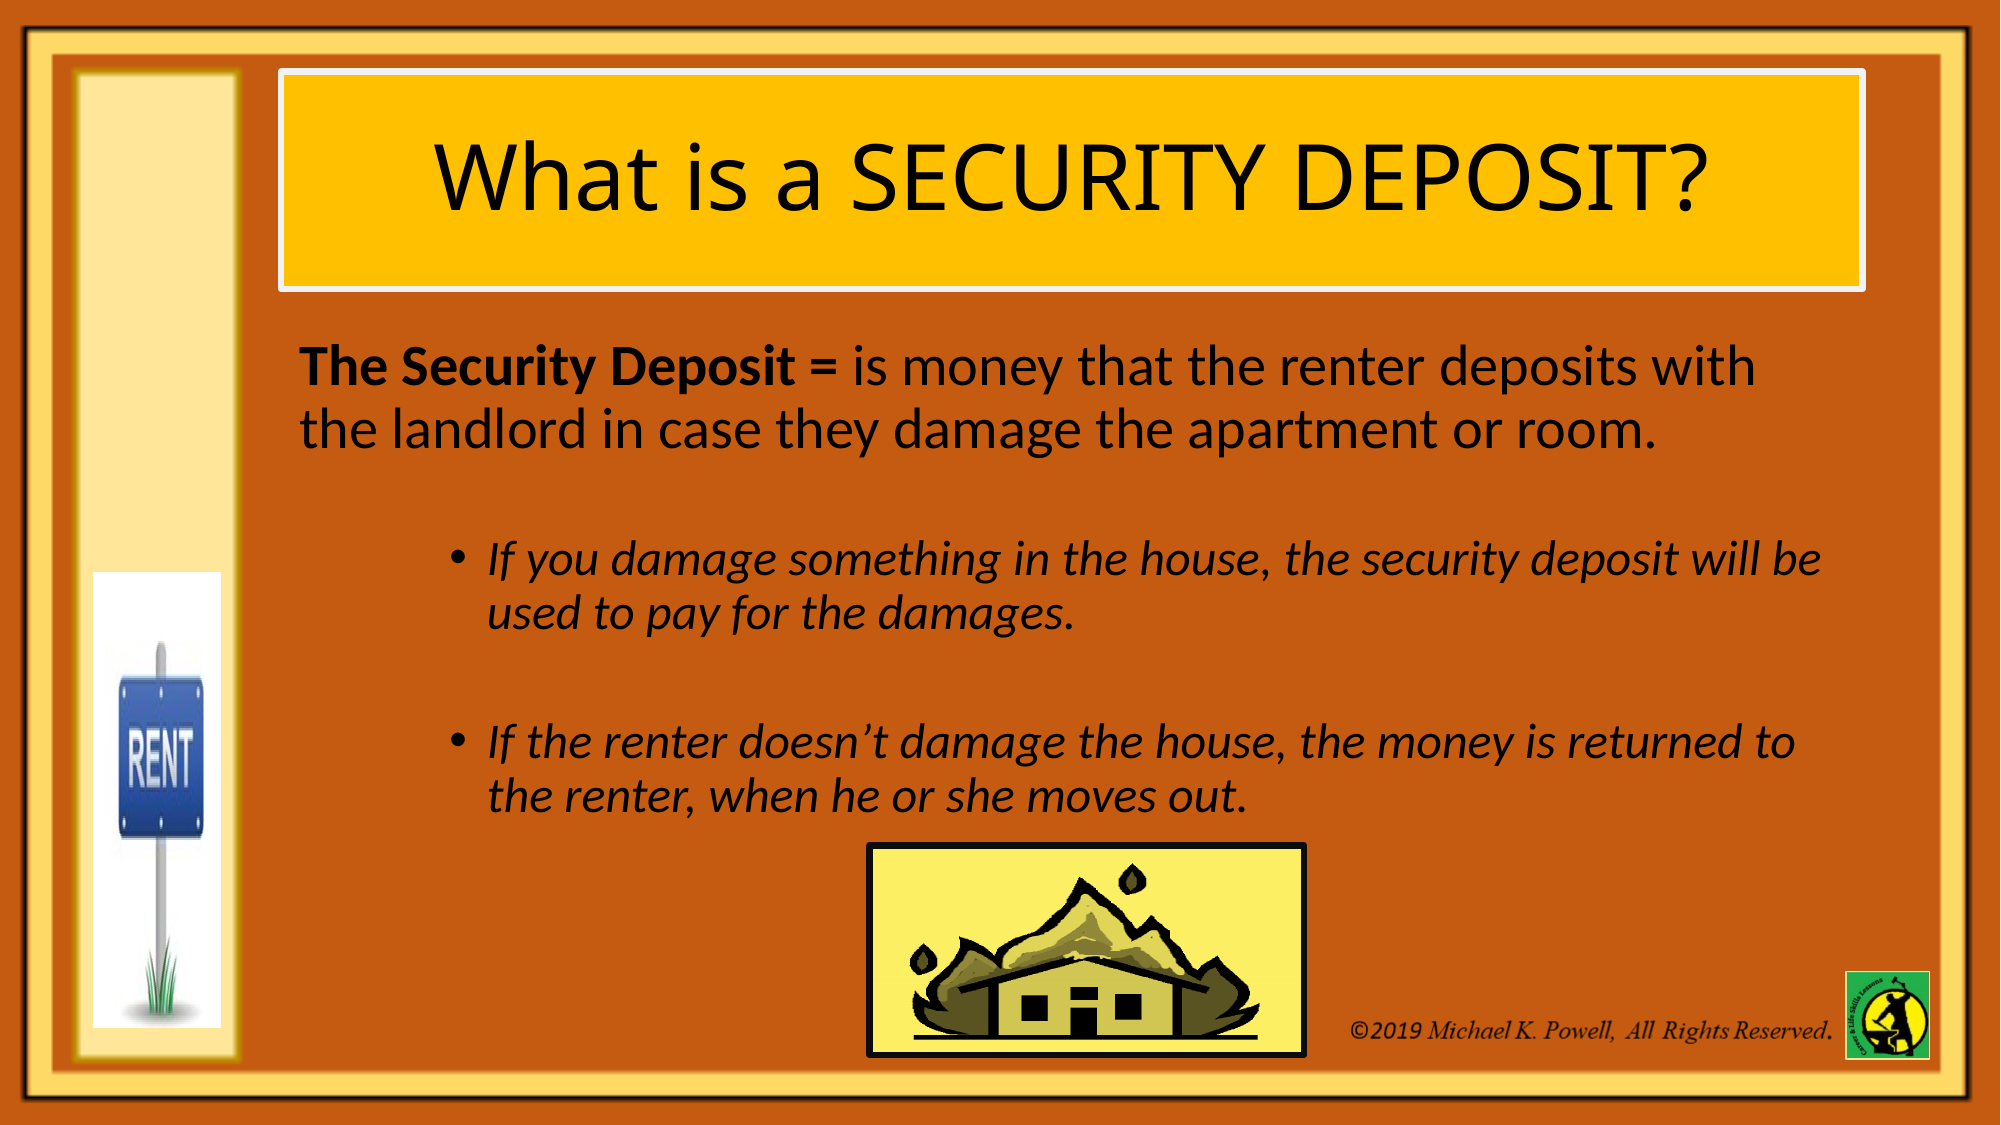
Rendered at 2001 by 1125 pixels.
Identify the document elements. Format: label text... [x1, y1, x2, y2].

picture [0, 0, 2001, 1125]
title What is a SECURITY DEPOSIT? [280, 71, 1863, 289]
list The Security Deposit = is money that the renter deposits with the landlord in case they damage the apartment or room. If you damage something in the house, the security deposit will be used to pay for the damages. If the renter doesn’t damage the house, the money is returned to the renter, when he or she moves out. [284, 327, 1847, 1014]
